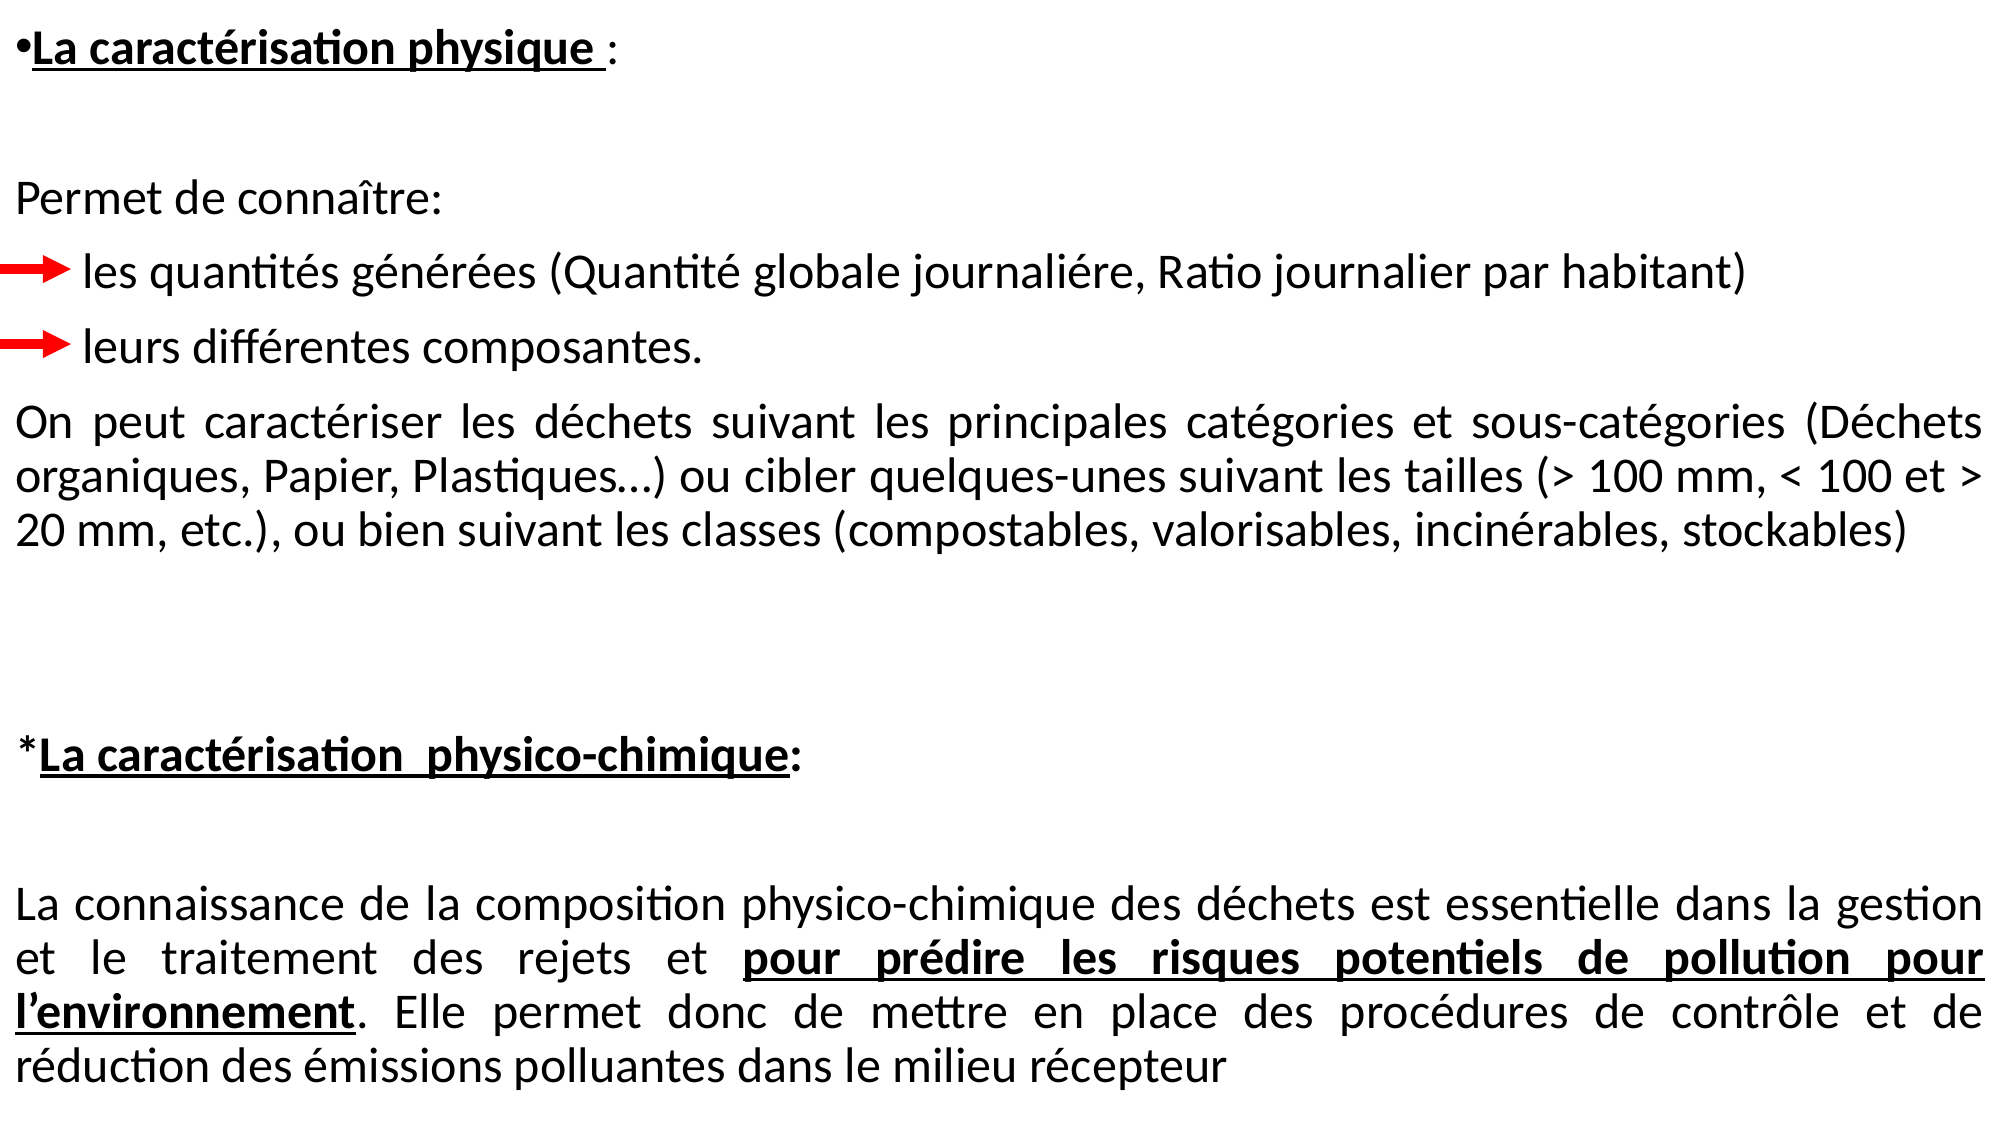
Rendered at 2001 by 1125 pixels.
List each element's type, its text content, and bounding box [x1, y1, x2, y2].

subtitle La caractérisation physique : Permet de connaître: les quantités générées (Quantité globale journaliére, Ratio journalier par habitant) leurs différentes composantes. On peut caractériser les déchets suivant les principales catégories et sous-catégories (Déchets organiques, Papier, Plastiques…) ou cibler quelques-unes suivant les tailles (> 100 mm, < 100 et > 20 mm, etc.), ou bien suivant les classes (compostables, valorisables, incinérables, stockables) *La caractérisation physico-chimique: La connaissance de la composition physico-chimique des déchets est essentielle dans la gestion et le traitement des rejets et pour prédire les risques potentiels de pollution pour l’environnement. Elle permet donc de mettre en place des procédures de contrôle et de réduction des émissions polluantes dans le milieu récepteur [0, 13, 2000, 1125]
